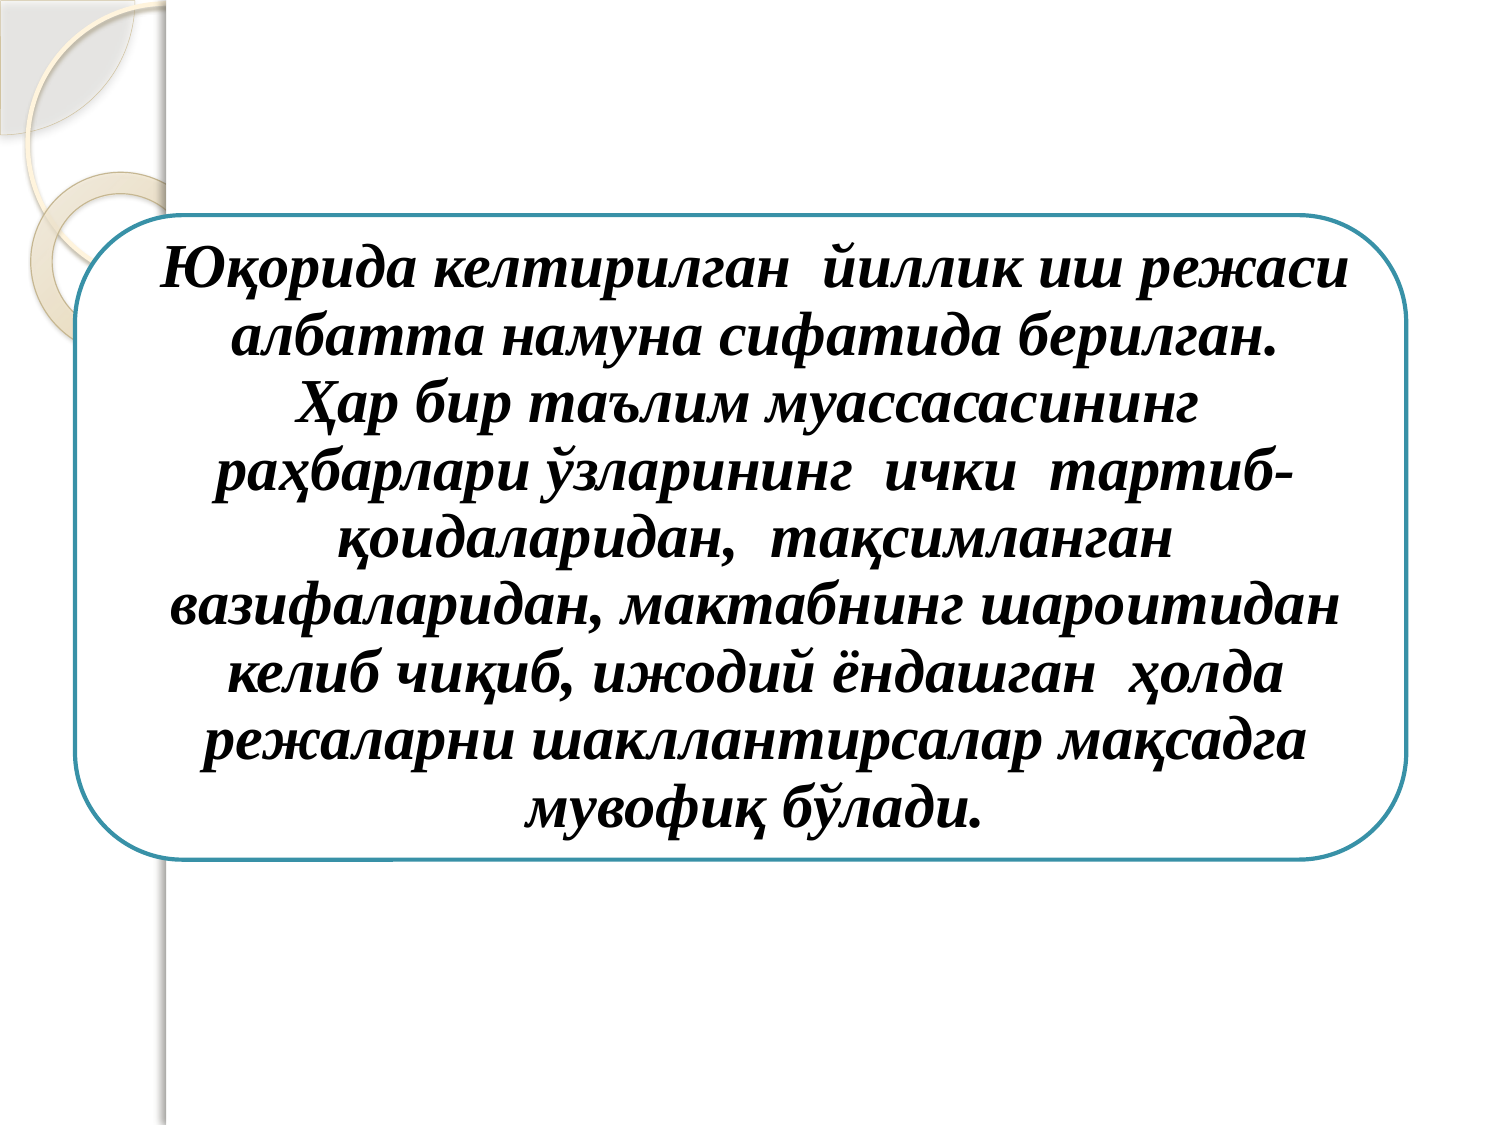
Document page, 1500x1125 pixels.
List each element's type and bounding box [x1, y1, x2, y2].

list [74, 105, 1407, 985]
